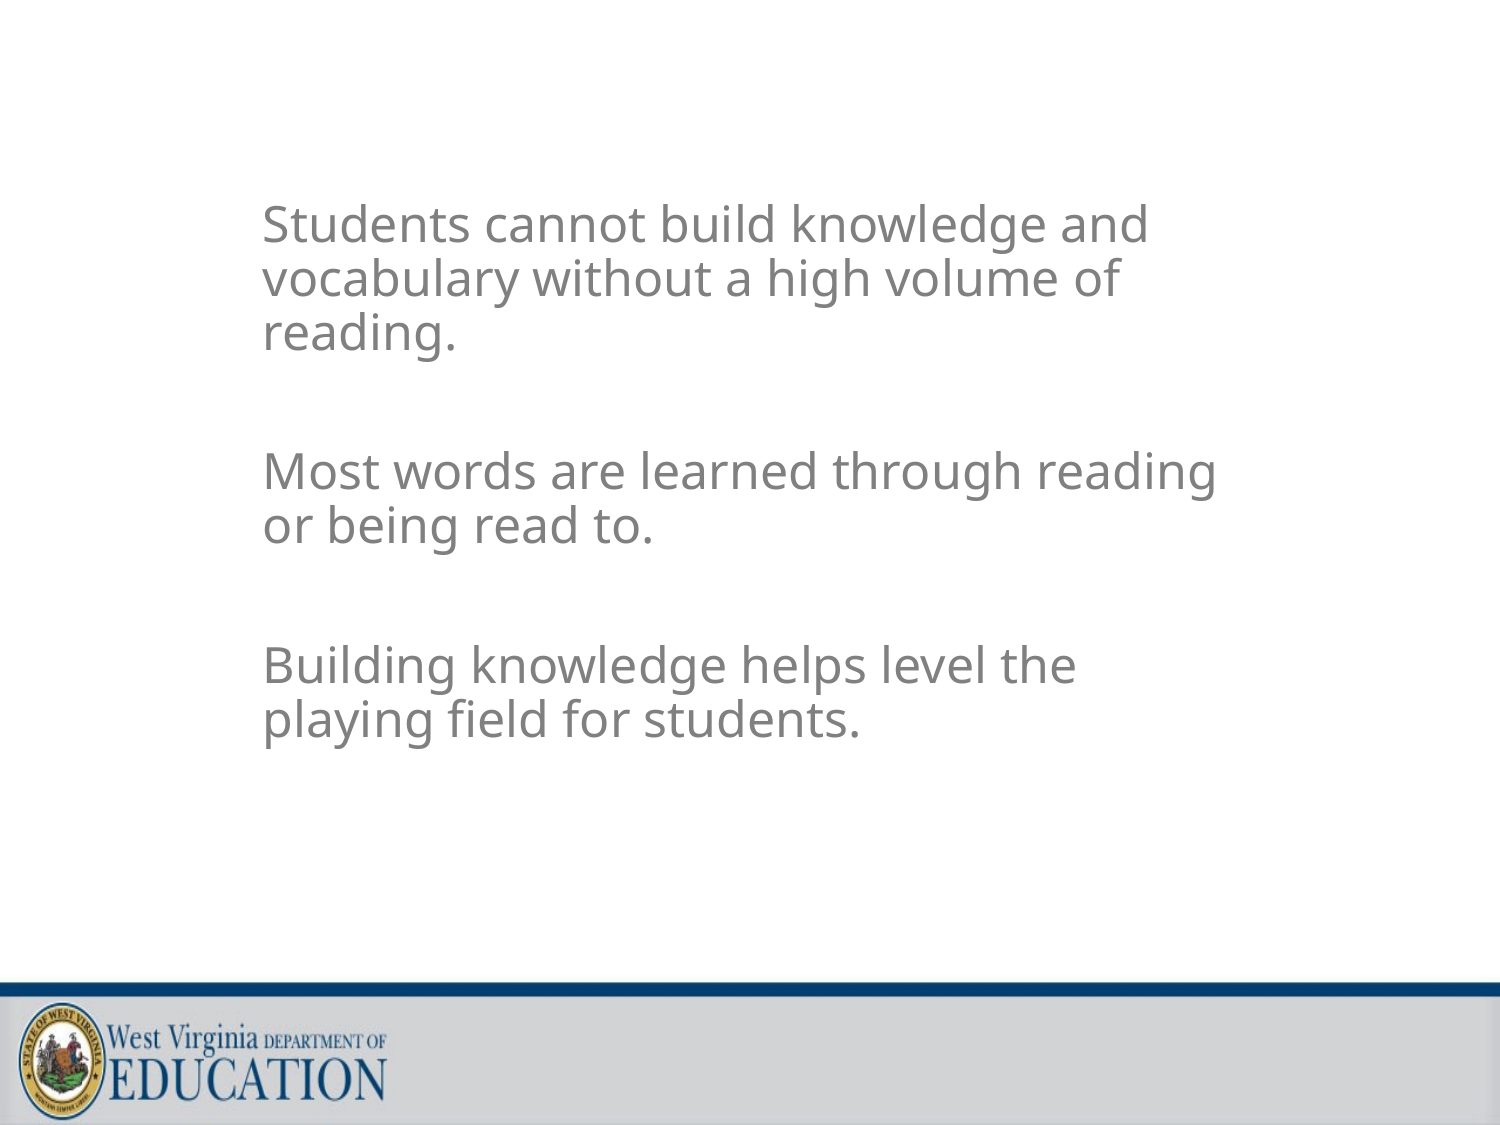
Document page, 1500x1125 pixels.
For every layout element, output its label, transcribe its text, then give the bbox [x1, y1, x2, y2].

list Students cannot build knowledge and vocabulary without a high volume of reading. Most words are learned through reading or being read to. Building knowledge helps level the playing field for students. [247, 192, 1256, 834]
picture [0, 0, 1500, 1125]
